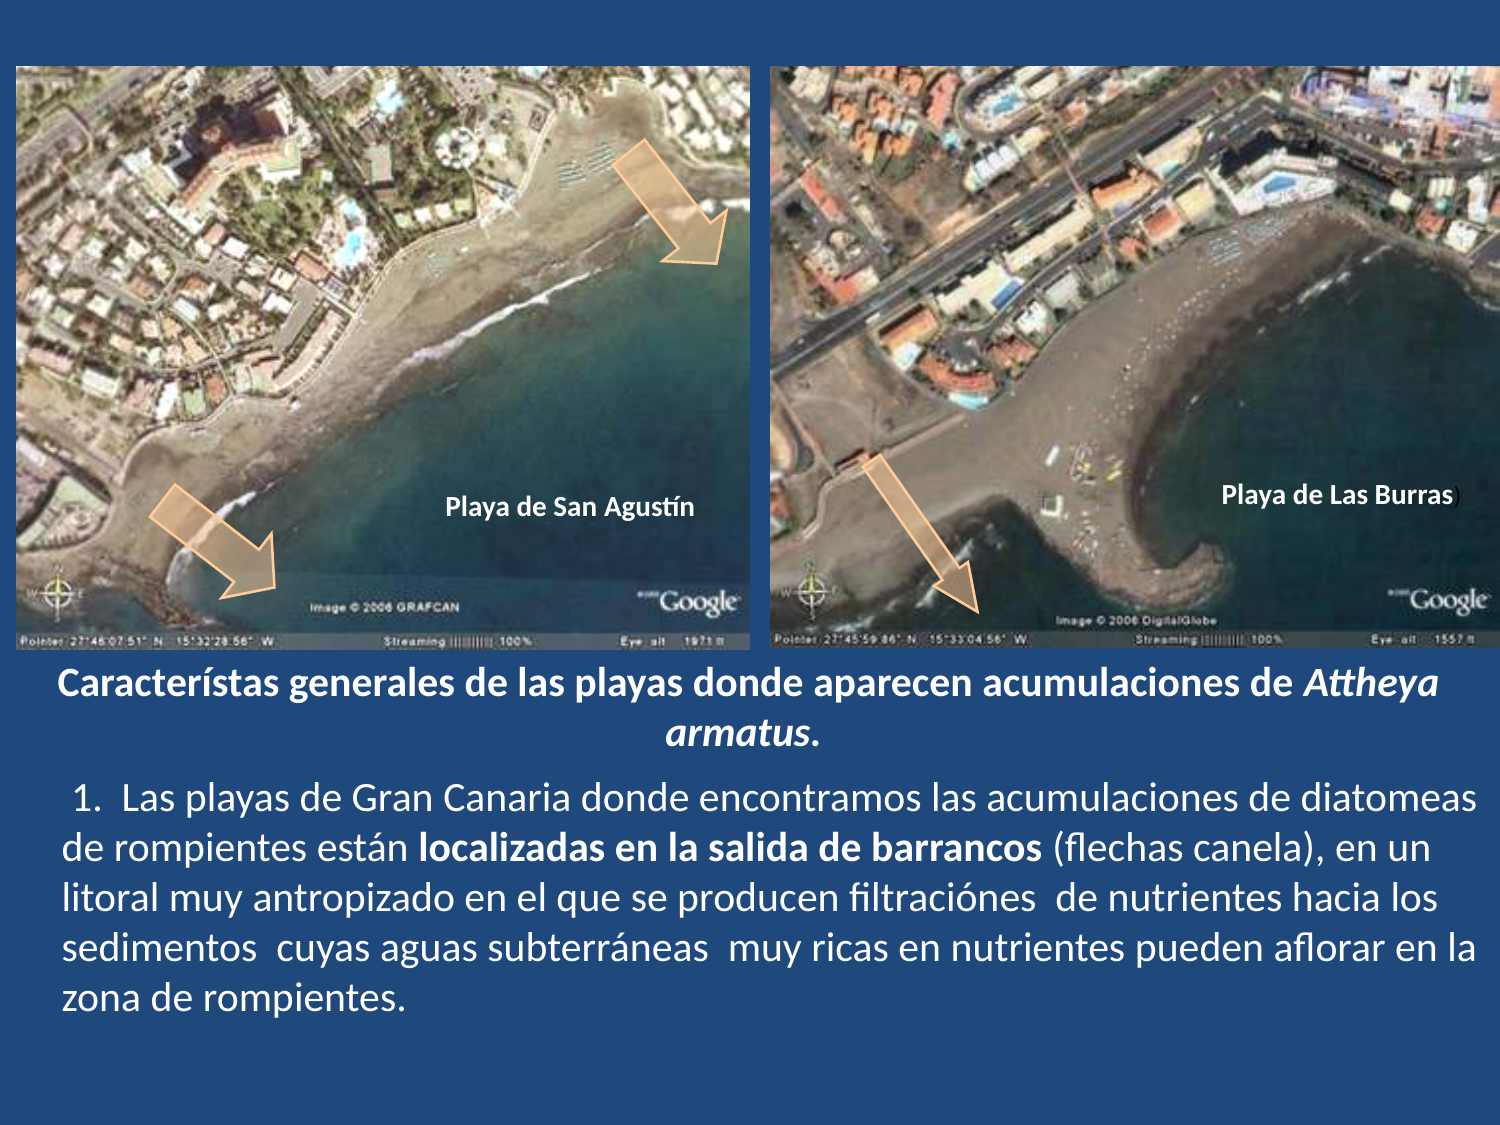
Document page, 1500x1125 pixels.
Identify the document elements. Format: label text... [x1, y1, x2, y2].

text_box Característas generales de las playas donde aparecen acumulaciones de Attheya armatus. [0, 647, 1499, 762]
picture [16, 66, 751, 650]
text_box 1. Las playas de Gran Canaria donde encontramos las acumulaciones de diatomeas de rompientes están localizadas en la salida de barrancos (flechas canela), en un litoral muy antropizado en el que se producen filtraciónes de nutrientes hacia los sedimentos cuyas aguas subterráneas muy ricas en nutrientes pueden aflorar en la zona de rompientes. [46, 762, 1494, 1077]
picture [769, 66, 1500, 648]
